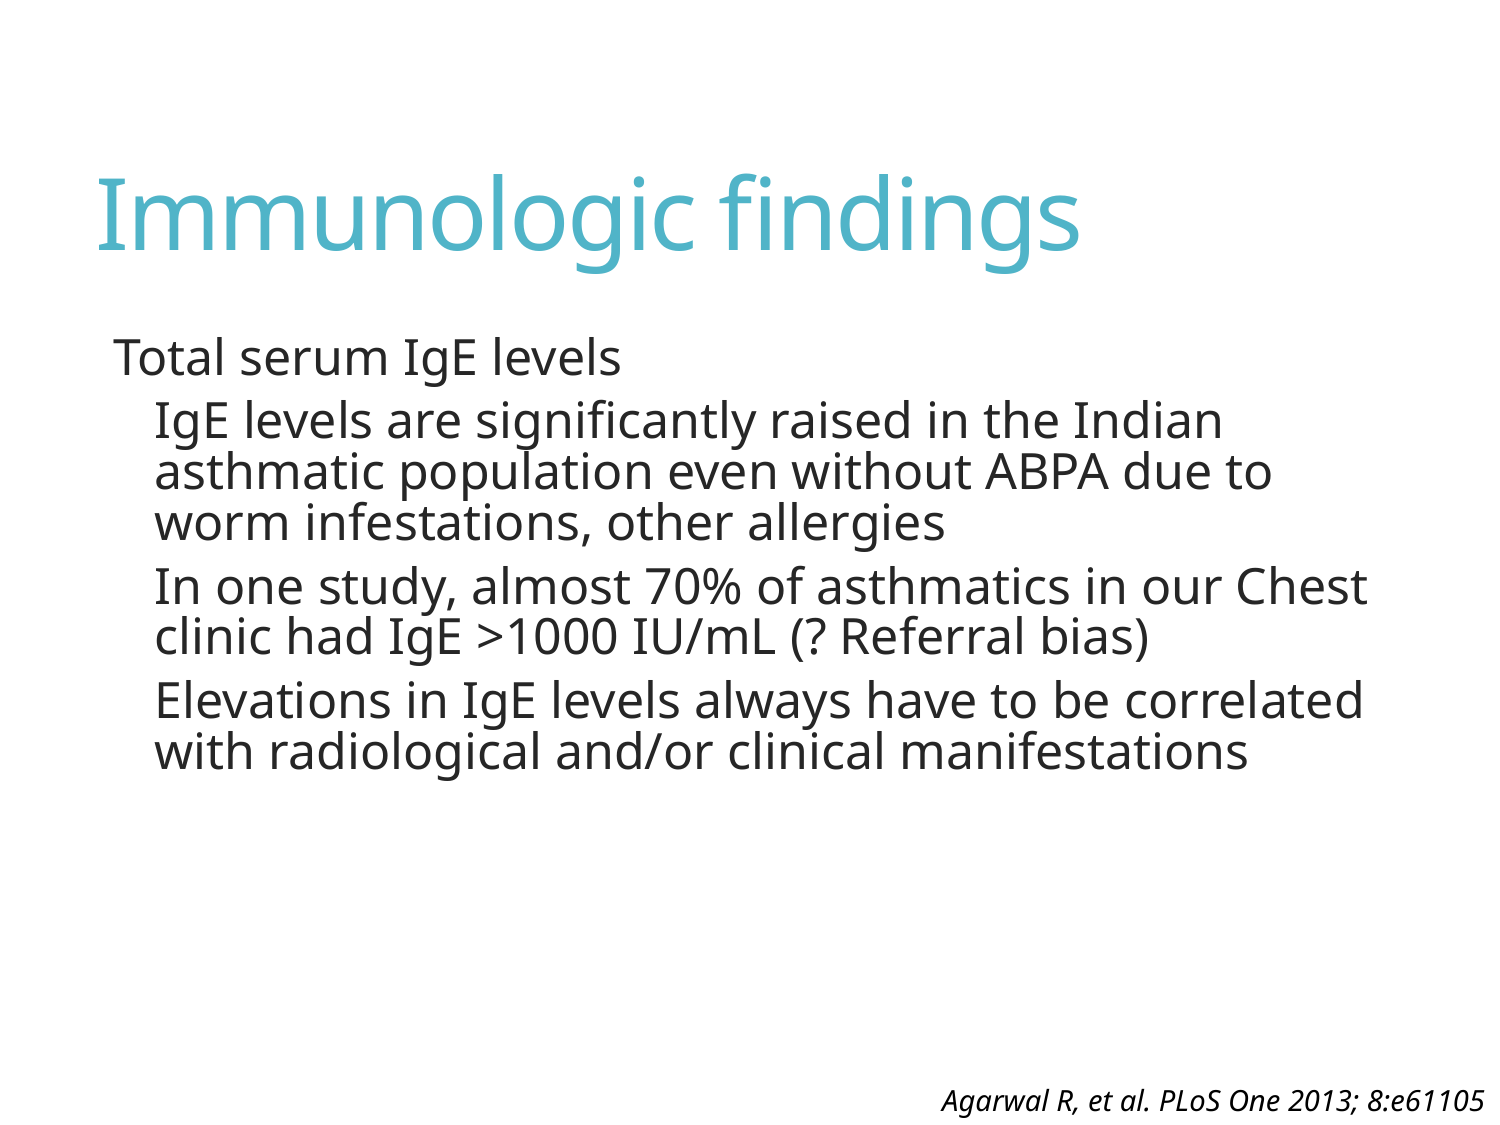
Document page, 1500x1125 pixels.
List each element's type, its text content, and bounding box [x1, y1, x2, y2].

text_box Agarwal R, et al. PLoS One 2013; 8:e61105 [800, 1074, 1500, 1125]
list Total serum IgE levels IgE levels are significantly raised in the Indian asthmatic population even without ABPA due to worm infestations, other allergies In one study, almost 70% of asthmatics in our Chest clinic had IgE >1000 IU/mL (? Referral bias) Elevations in IgE levels always have to be correlated with radiological and/or clinical manifestations [83, 326, 1407, 945]
title Immunologic findings [80, 81, 1407, 354]
